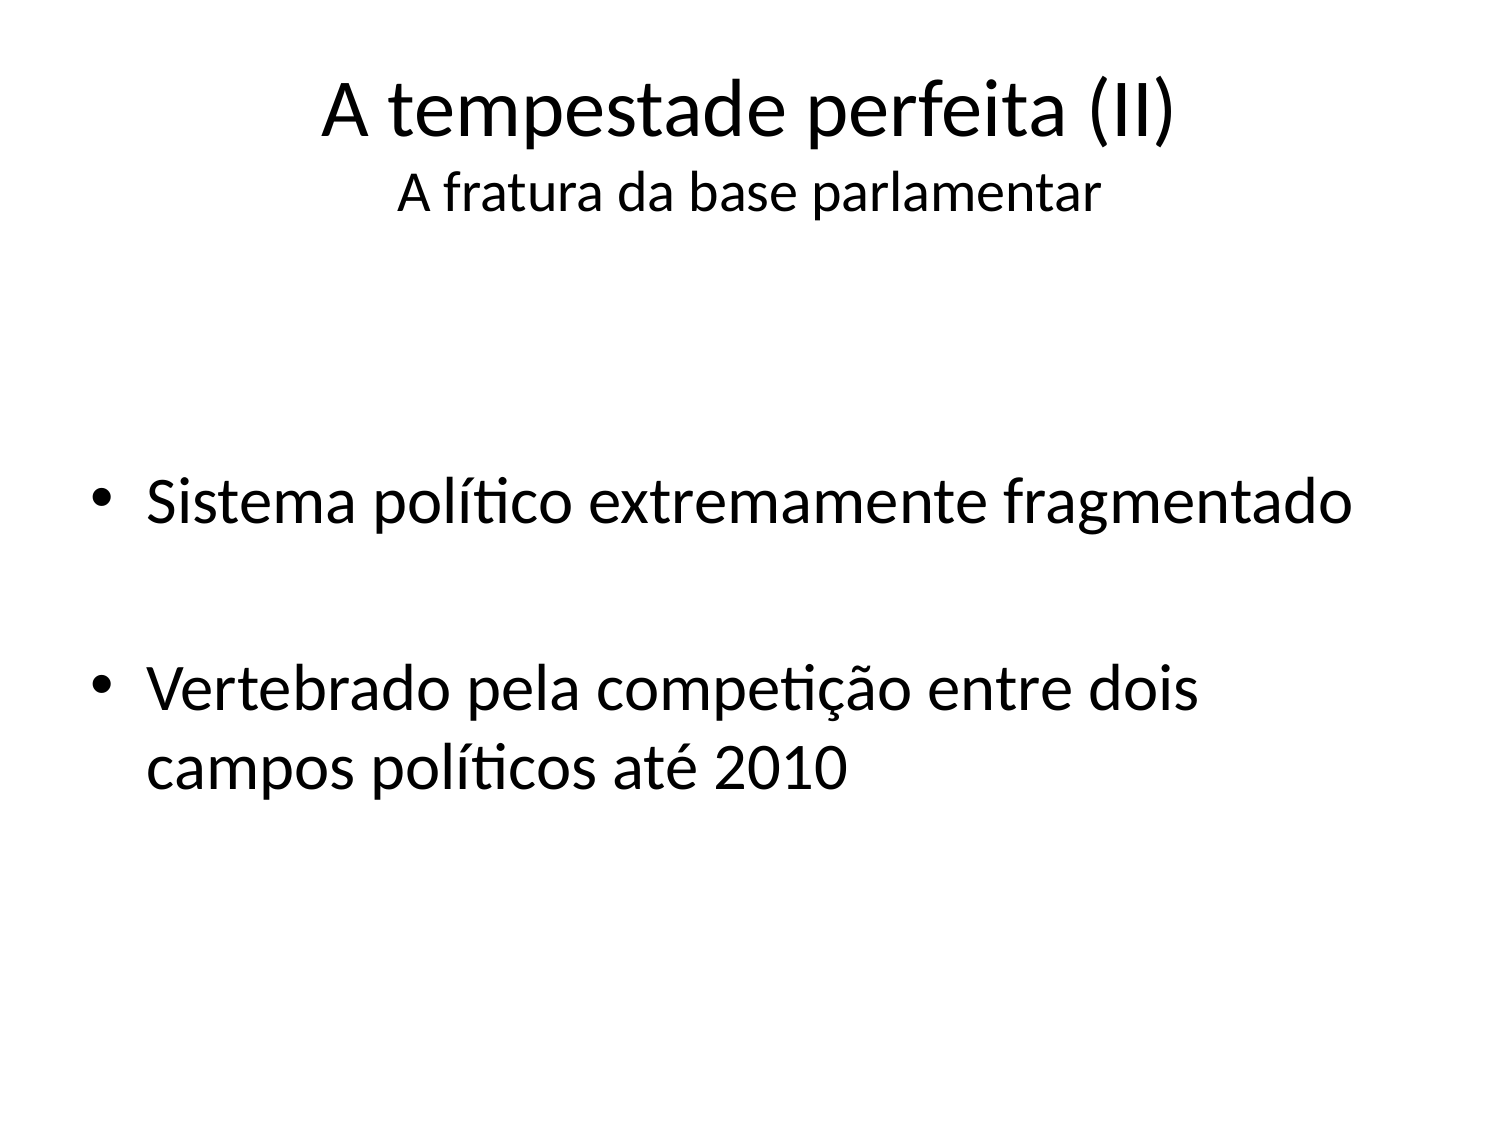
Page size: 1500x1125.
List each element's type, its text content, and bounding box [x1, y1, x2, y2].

list Sistema político extremamente fragmentado Vertebrado pela competição entre dois campos políticos até 2010 [75, 262, 1425, 1005]
title A tempestade perfeita (II) A fratura da base parlamentar [75, 45, 1425, 233]
